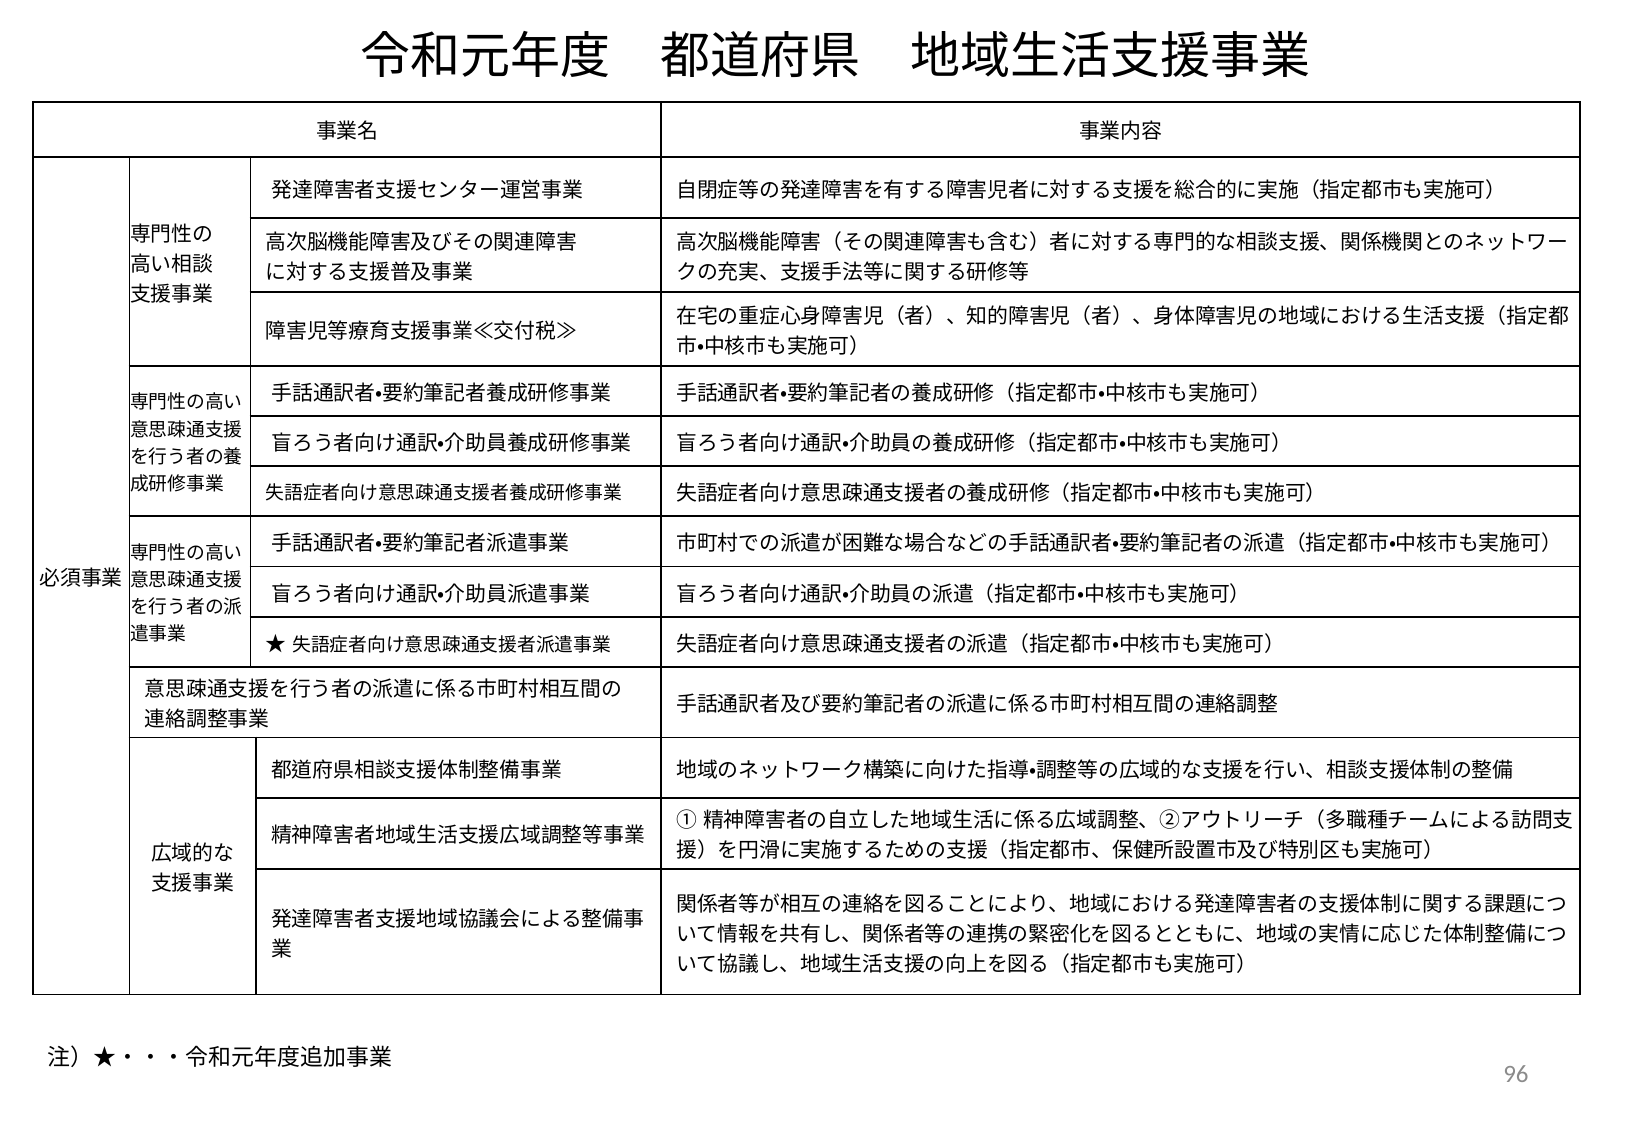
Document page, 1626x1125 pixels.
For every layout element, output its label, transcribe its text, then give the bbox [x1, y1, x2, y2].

table_cell 市町村での派遣が困難な場合などの手話通訳者・要約筆記者の派遣（指定都市・中核市も実施可） [662, 517, 1579, 566]
table_cell 手話通訳者及び要約筆記者の派遣に係る市町村相互間の連絡調整 [662, 668, 1579, 737]
table_cell 関係者等が相互の連絡を図ることにより、地域における発達障害者の支援体制に関する課題について情報を共有し、関係者等の連携の緊密化を図るとともに、地域の実情に応じた体制整備について協議し、地域生活支援の向上を図る（指定都市も実施可） [662, 870, 1579, 994]
text_box 注）★・・・令和元年度追加事業 [32, 1035, 1569, 1078]
table_cell 手話通訳者・要約筆記者養成研修事業 [251, 367, 660, 415]
table_cell 失語症者向け意思疎通支援者の養成研修（指定都市・中核市も実施可） [662, 467, 1579, 515]
table_cell 失語症者向け意思疎通支援者養成研修事業 [251, 467, 660, 515]
table_header 事業内容 [662, 103, 1579, 156]
table_cell 広域的な 支援事業 [130, 738, 255, 994]
table_cell 手話通訳者・要約筆記者の養成研修（指定都市・中核市も実施可） [662, 367, 1579, 415]
table_cell 手話通訳者・要約筆記者派遣事業 [251, 517, 660, 566]
table_cell 専門性の高い意思疎通支援を行う者の派遣事業 [130, 517, 250, 666]
table_cell ★失語症者向け意思疎通支援者派遣事業 [251, 618, 660, 666]
table_cell 高次脳機能障害（その関連障害も含む）者に対する専門的な相談支援、関係機関とのネットワークの充実、支援手法等に関する研修等 [662, 219, 1579, 291]
table_cell 発達障害者支援センター運営事業 [251, 158, 660, 217]
table_cell 失語症者向け意思疎通支援者の派遣（指定都市・中核市も実施可） [662, 618, 1579, 666]
slide_number 96 [1164, 1078, 1544, 1103]
table_cell 在宅の重症心身障害児（者）、知的障害児（者）、身体障害児の地域における生活支援（指定都市・中核市も実施可） [662, 293, 1579, 365]
title 令和元年度 都道府県 地域生活支援事業 [103, 19, 1567, 88]
table_cell 意思疎通支援を行う者の派遣に係る市町村相互間の 連絡調整事業 [130, 668, 660, 737]
table_cell 専門性の 高い相談 支援事業 [130, 158, 250, 365]
table_cell 必須事業 [34, 158, 129, 994]
table_cell ①精神障害者の自立した地域生活に係る広域調整、②アウトリーチ（多職種チームによる訪問支援）を円滑に実施するための支援（指定都市、保健所設置市及び特別区も実施可） [662, 799, 1579, 868]
table_cell 発達障害者支援地域協議会による整備事業 [257, 870, 660, 994]
table_cell 地域のネットワーク構築に向けた指導・調整等の広域的な支援を行い、相談支援体制の整備 [662, 738, 1579, 797]
table_cell 都道府県相談支援体制整備事業 [257, 738, 660, 797]
table_cell 障害児等療育支援事業≪交付税≫ [251, 293, 660, 365]
table_cell 盲ろう者向け通訳・介助員の派遣（指定都市・中核市も実施可） [662, 567, 1579, 616]
table_cell 盲ろう者向け通訳・介助員養成研修事業 [251, 417, 660, 465]
table_cell 盲ろう者向け通訳・介助員派遣事業 [251, 567, 660, 616]
table_cell 自閉症等の発達障害を有する障害児者に対する支援を総合的に実施（指定都市も実施可） [662, 158, 1579, 217]
table_cell 高次脳機能障害及びその関連障害 に対する支援普及事業 [251, 219, 660, 291]
table_cell 盲ろう者向け通訳・介助員の養成研修（指定都市・中核市も実施可） [662, 417, 1579, 465]
table_cell 精神障害者地域生活支援広域調整等事業 [257, 799, 660, 868]
table_header 事業名 [34, 103, 660, 156]
table_cell 専門性の高い 意思疎通支援を行う者の養成研修事業 [130, 367, 250, 515]
